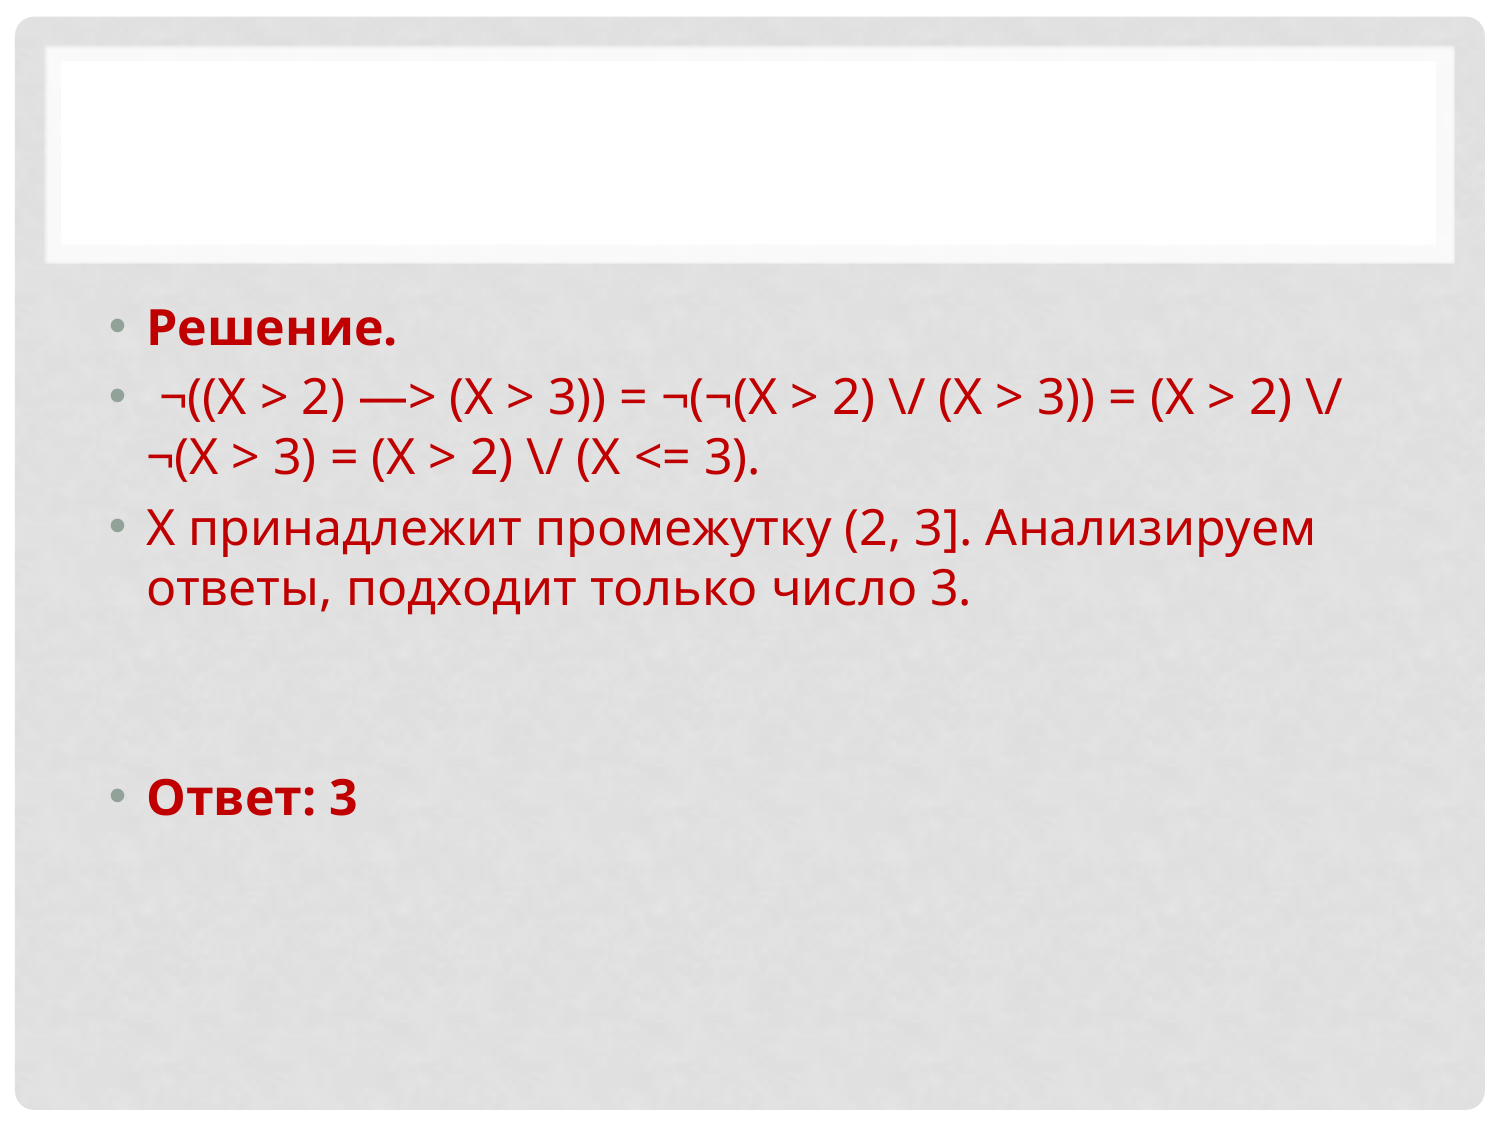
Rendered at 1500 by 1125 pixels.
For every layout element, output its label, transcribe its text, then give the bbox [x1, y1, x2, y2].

list Решение. ¬((X > 2) —> (X > 3)) = ¬(¬(X > 2) \/ (X > 3)) = (X > 2) \/ ¬(X > 3) = (X > 2) \/ (X <= 3). Х принадлежит промежутку (2, 3]. Анализируем ответы, подходит только число 3. Ответ: 3 [75, 287, 1425, 1005]
